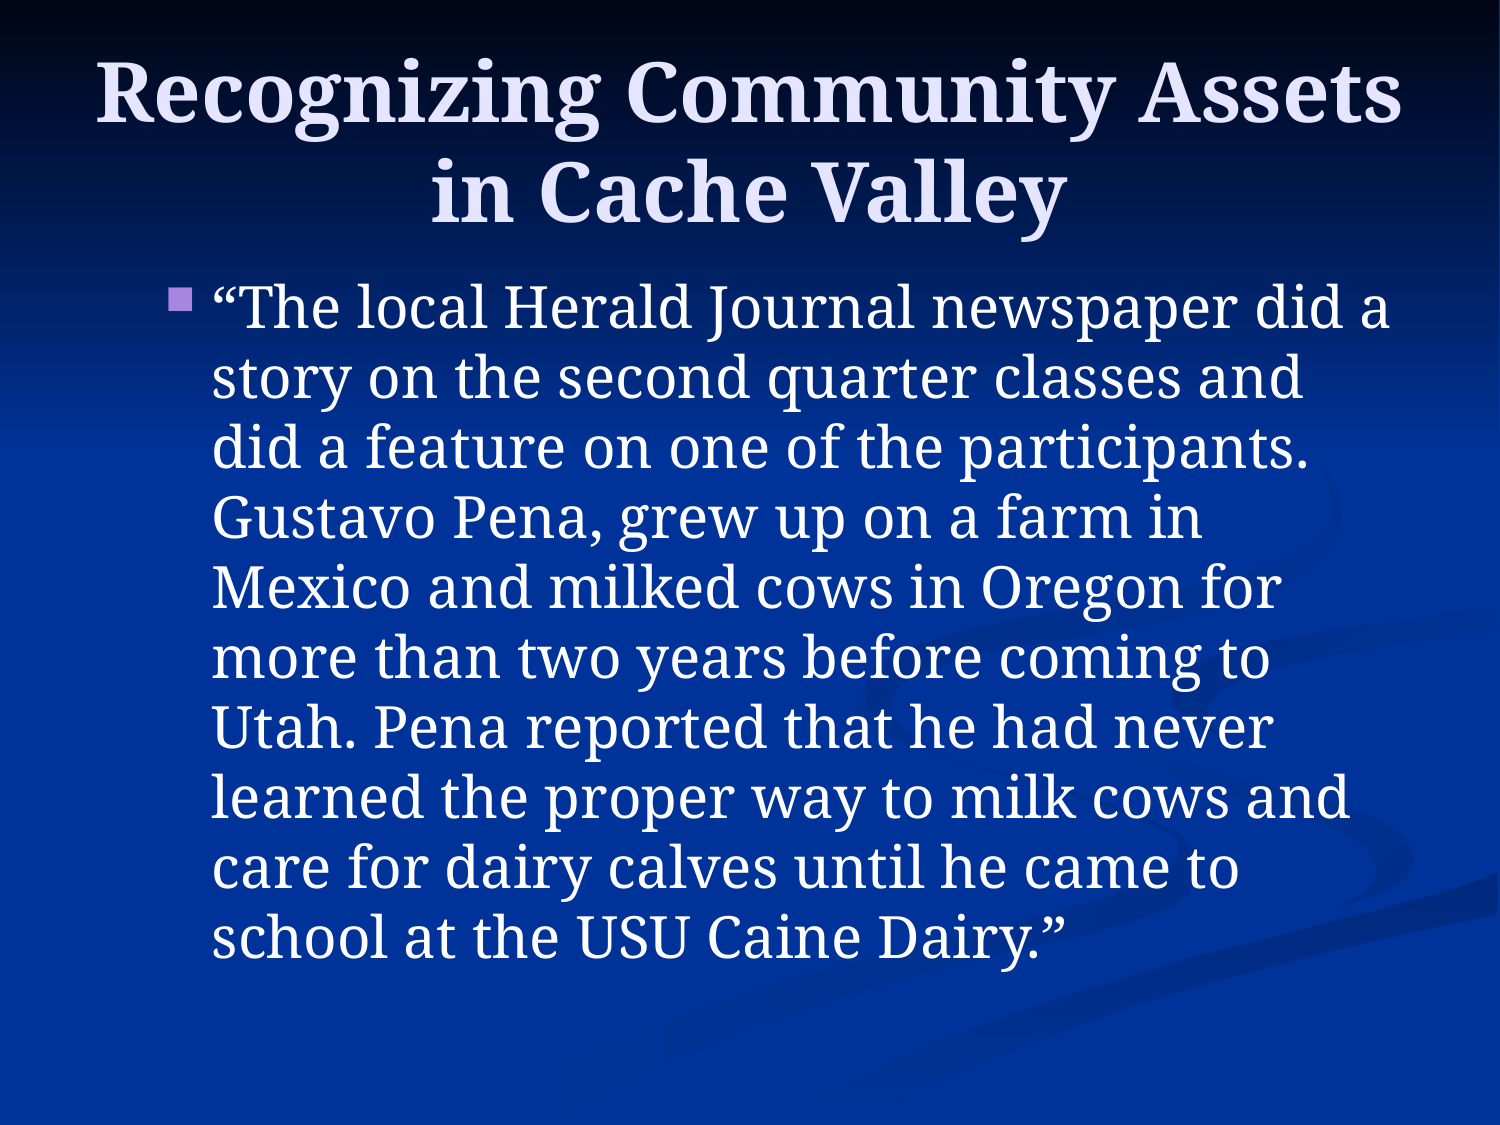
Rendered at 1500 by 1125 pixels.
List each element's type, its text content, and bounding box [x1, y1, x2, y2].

title Recognizing Community Assets in Cache Valley [74, 44, 1426, 233]
list “The local Herald Journal newspaper did a story on the second quarter classes and did a feature on one of the participants. Gustavo Pena, grew up on a farm in Mexico and milked cows in Oregon for more than two years before coming to Utah. Pena reported that he had never learned the proper way to milk cows and care for dairy calves until he came to school at the USU Caine Dairy.” [74, 262, 1426, 1006]
